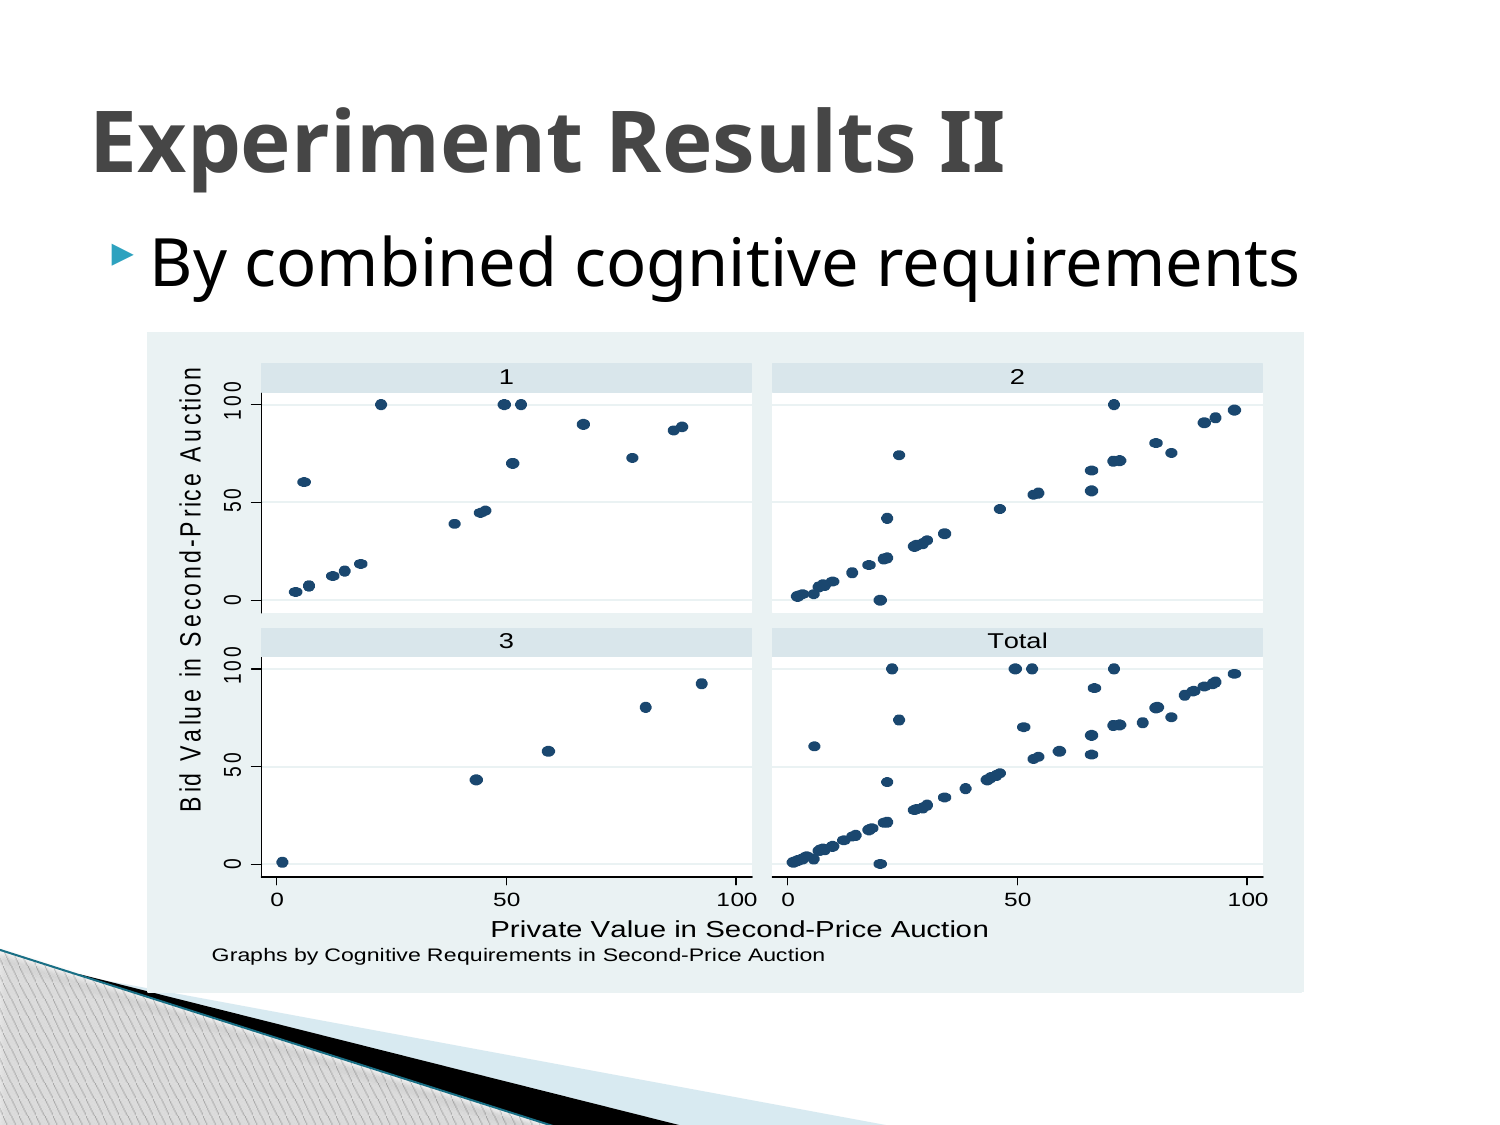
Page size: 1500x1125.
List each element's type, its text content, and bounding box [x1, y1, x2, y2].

picture [137, 324, 1313, 1001]
list By combined cognitive requirements [74, 212, 1426, 986]
title Experiment Results II [75, 45, 1425, 233]
